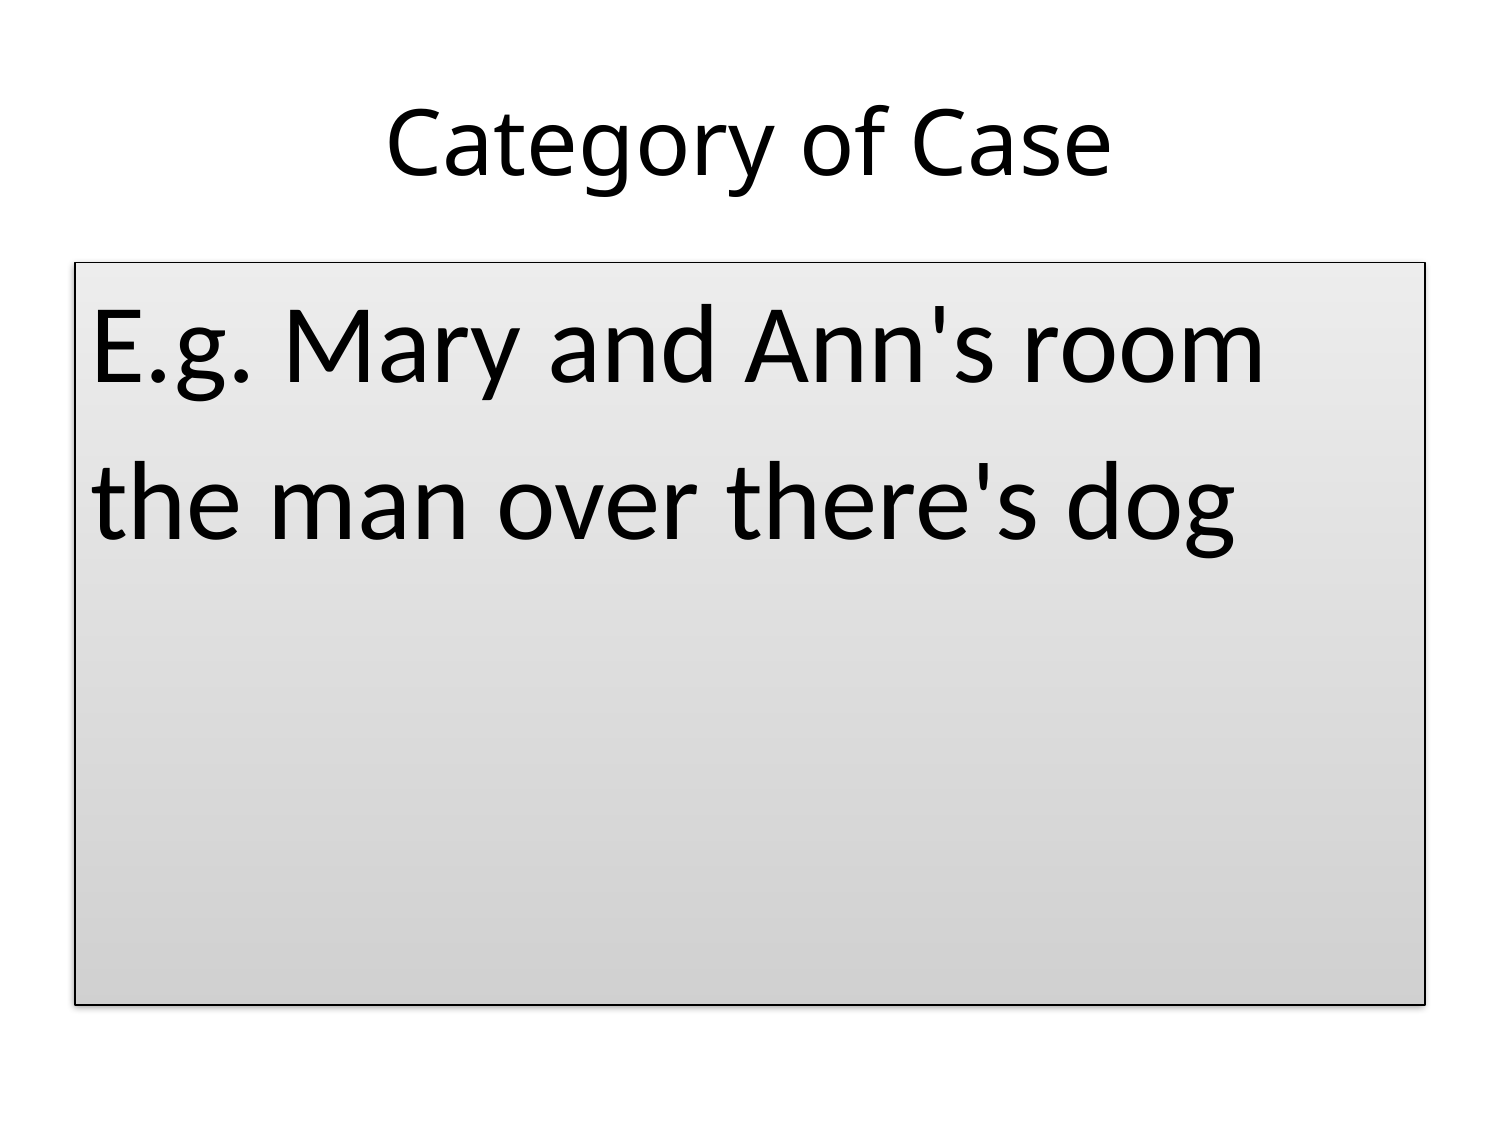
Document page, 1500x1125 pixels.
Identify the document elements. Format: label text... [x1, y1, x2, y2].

list E.g. Mary and Ann's room the man over there's dog [74, 262, 1426, 1006]
title Category of Case [75, 45, 1425, 233]
